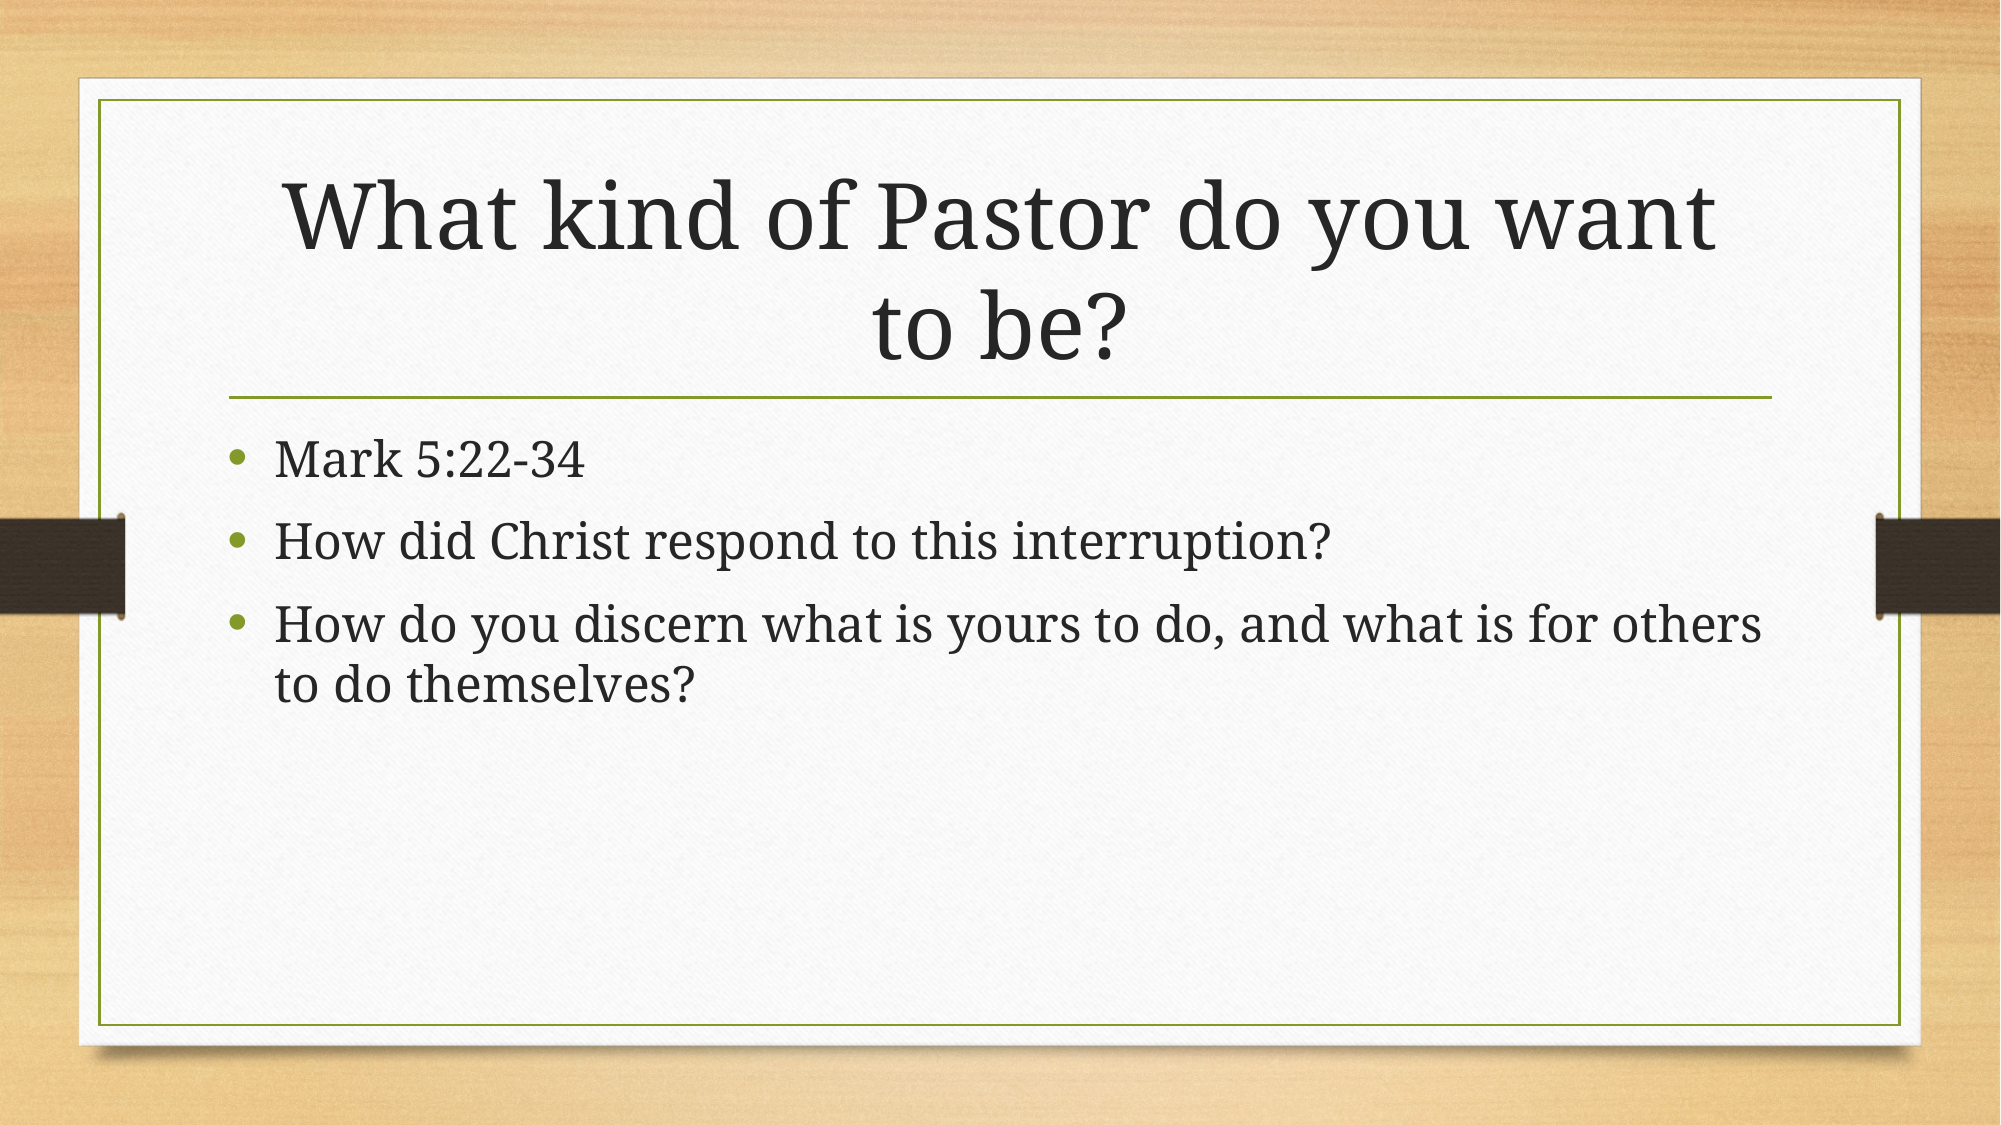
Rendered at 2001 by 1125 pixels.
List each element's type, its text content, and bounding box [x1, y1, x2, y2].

title What kind of Pastor do you want to be? [212, 161, 1788, 375]
list Mark 5:22-34 How did Christ respond to this interruption? How do you discern what is yours to do, and what is for others to do themselves? [212, 419, 1788, 964]
picture [0, 0, 2001, 1125]
